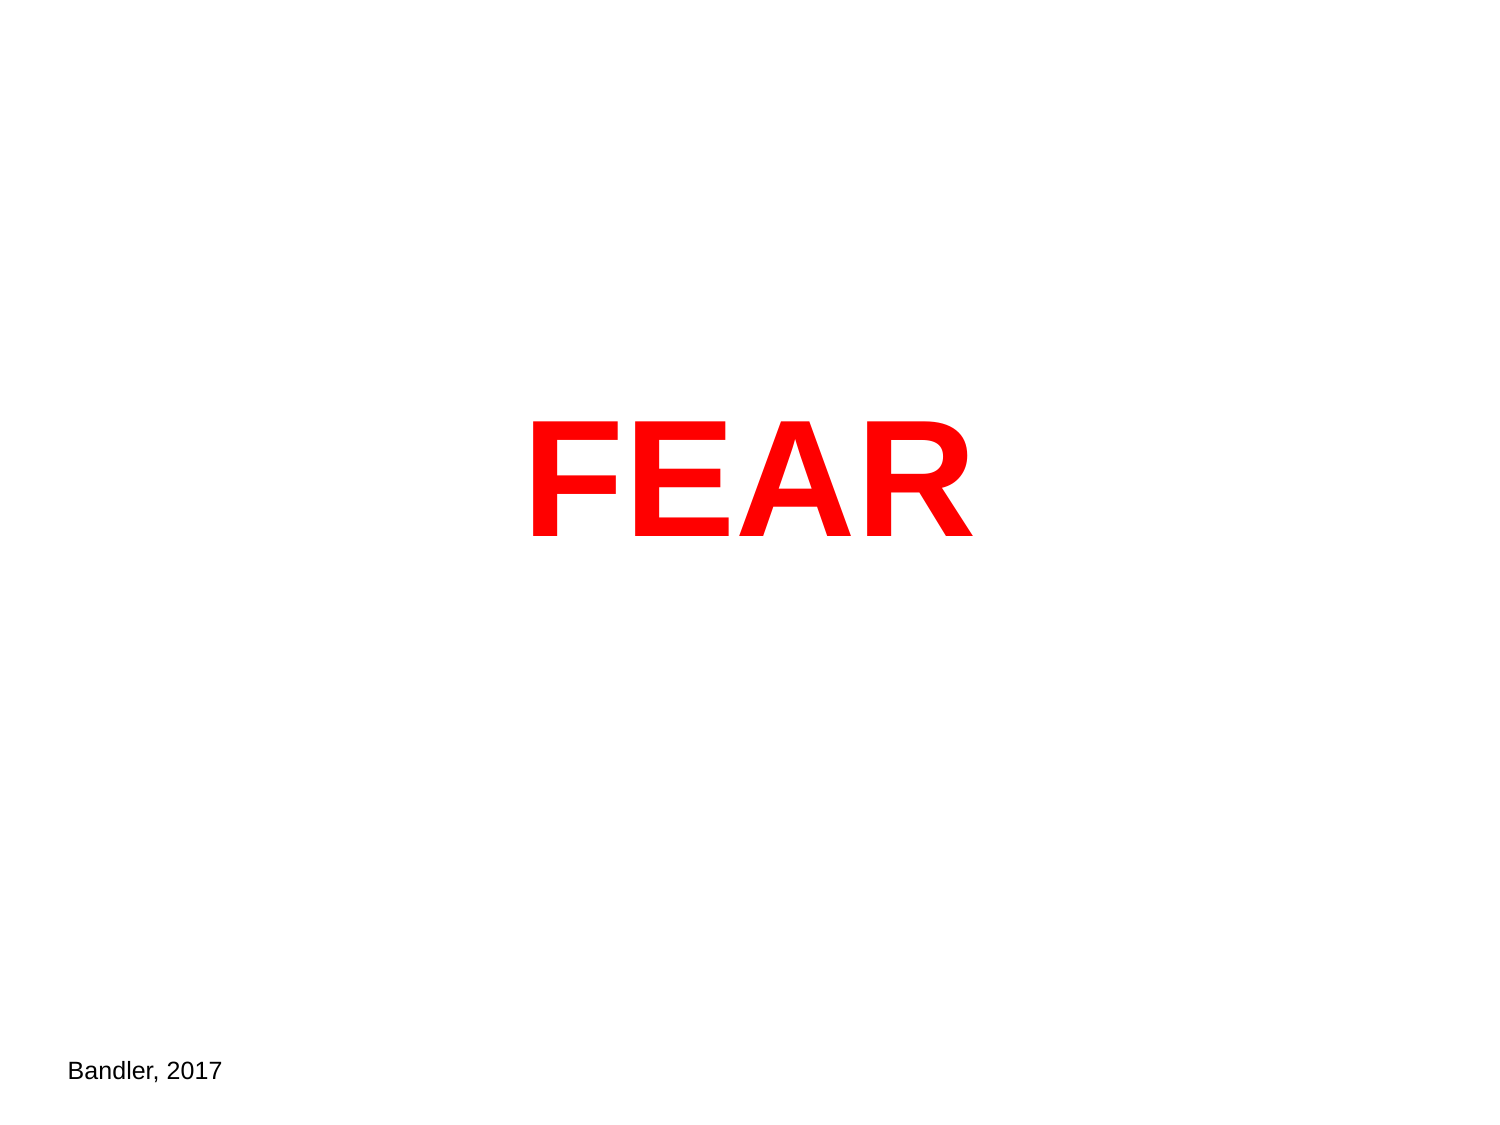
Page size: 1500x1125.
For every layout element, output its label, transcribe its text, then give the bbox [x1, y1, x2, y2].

text_box Bandler, 2017 [52, 1046, 408, 1092]
title FEAR [112, 349, 1388, 591]
